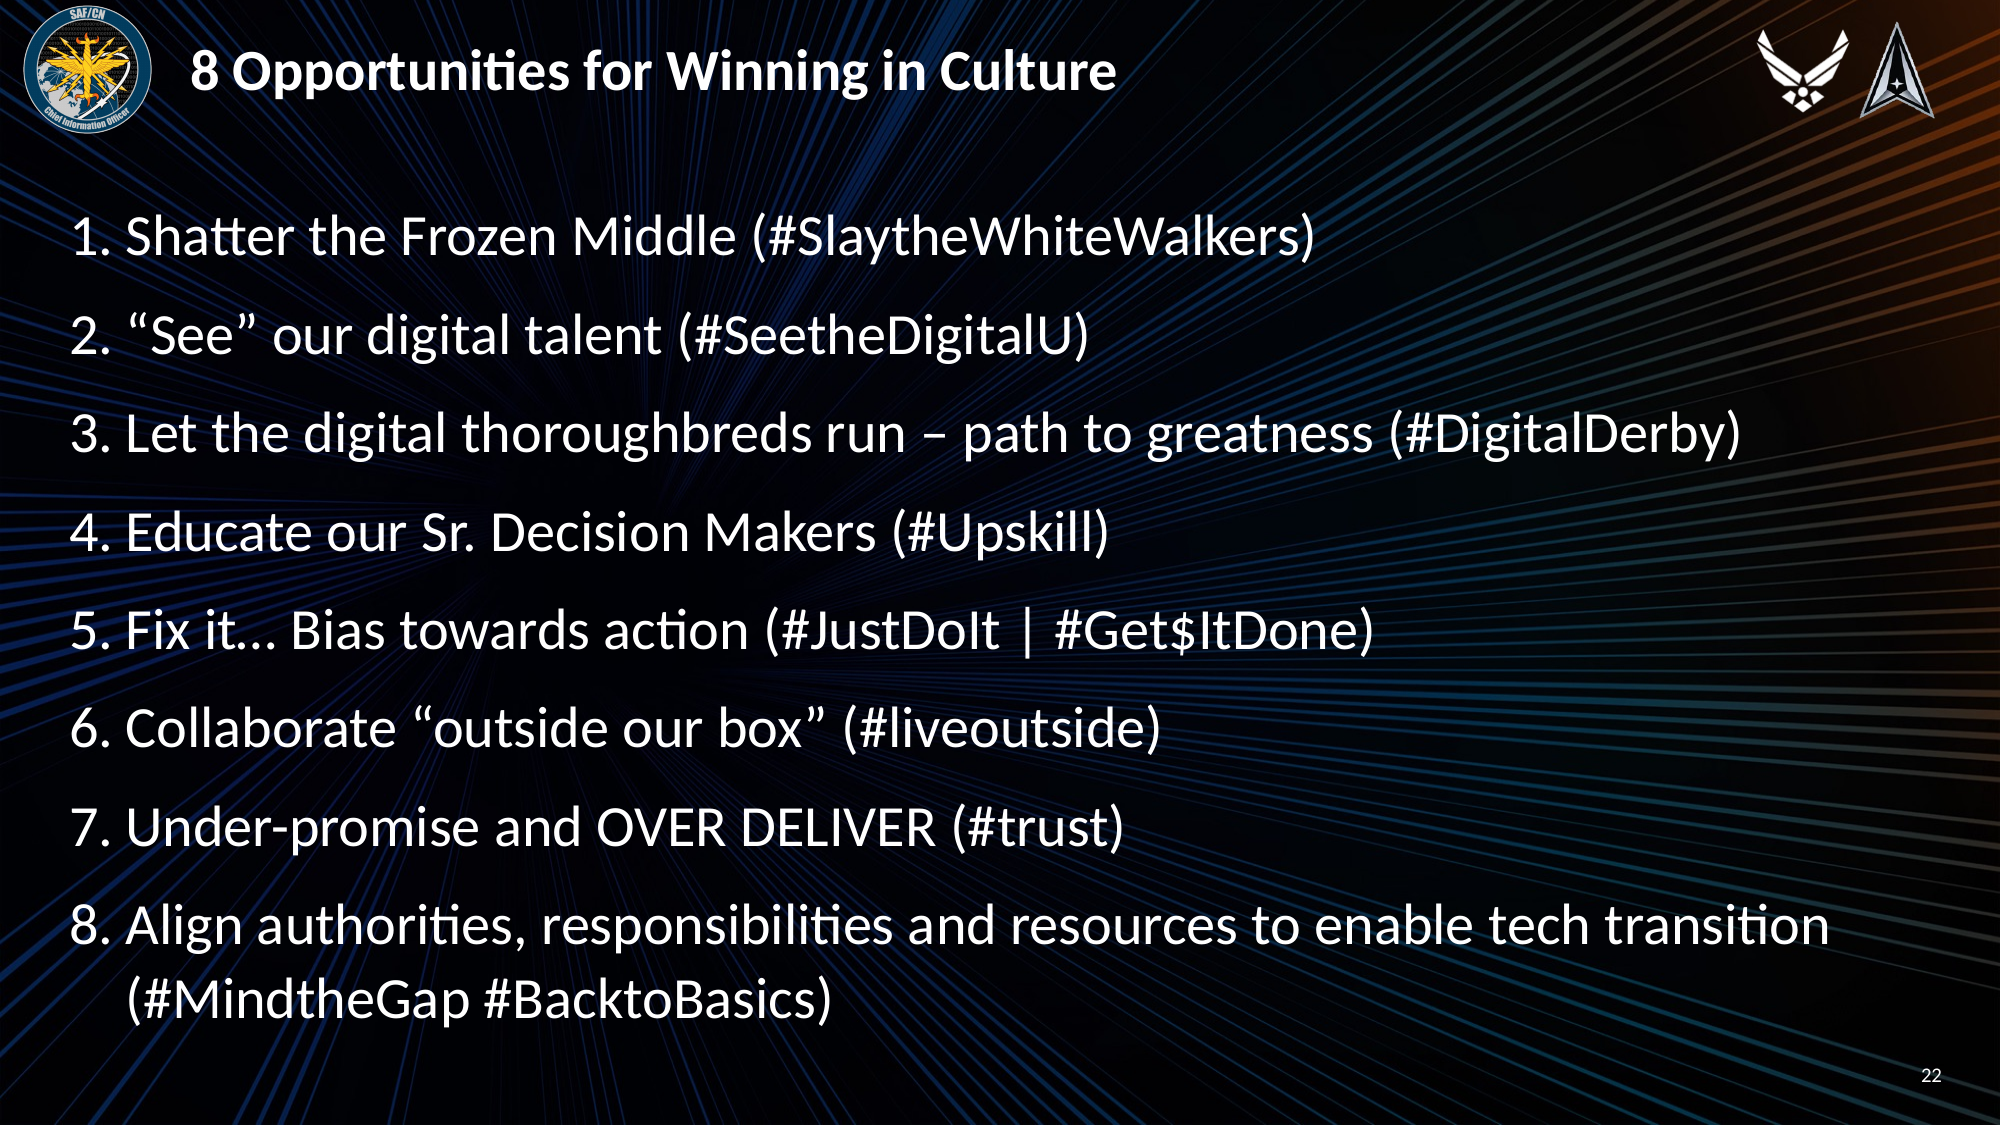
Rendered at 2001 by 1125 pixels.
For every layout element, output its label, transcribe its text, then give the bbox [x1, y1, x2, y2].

text_box Shatter the Frozen Middle (#SlaytheWhiteWalkers) “See” our digital talent (#SeetheDigitalU) Let the digital thoroughbreds run – path to greatness (#DigitalDerby) Educate our Sr. Decision Makers (#Upskill) Fix it… Bias towards action (#JustDoIt | #Get$ItDone) Collaborate “outside our box” (#liveoutside) Under-promise and OVER DELIVER (#trust) Align authorities, responsibilities and resources to enable tech transition (#MindtheGap #BacktoBasics) [54, 186, 1946, 1038]
list 8 Opportunities for Winning in Culture [175, 15, 1706, 128]
picture [0, 0, 2000, 1125]
